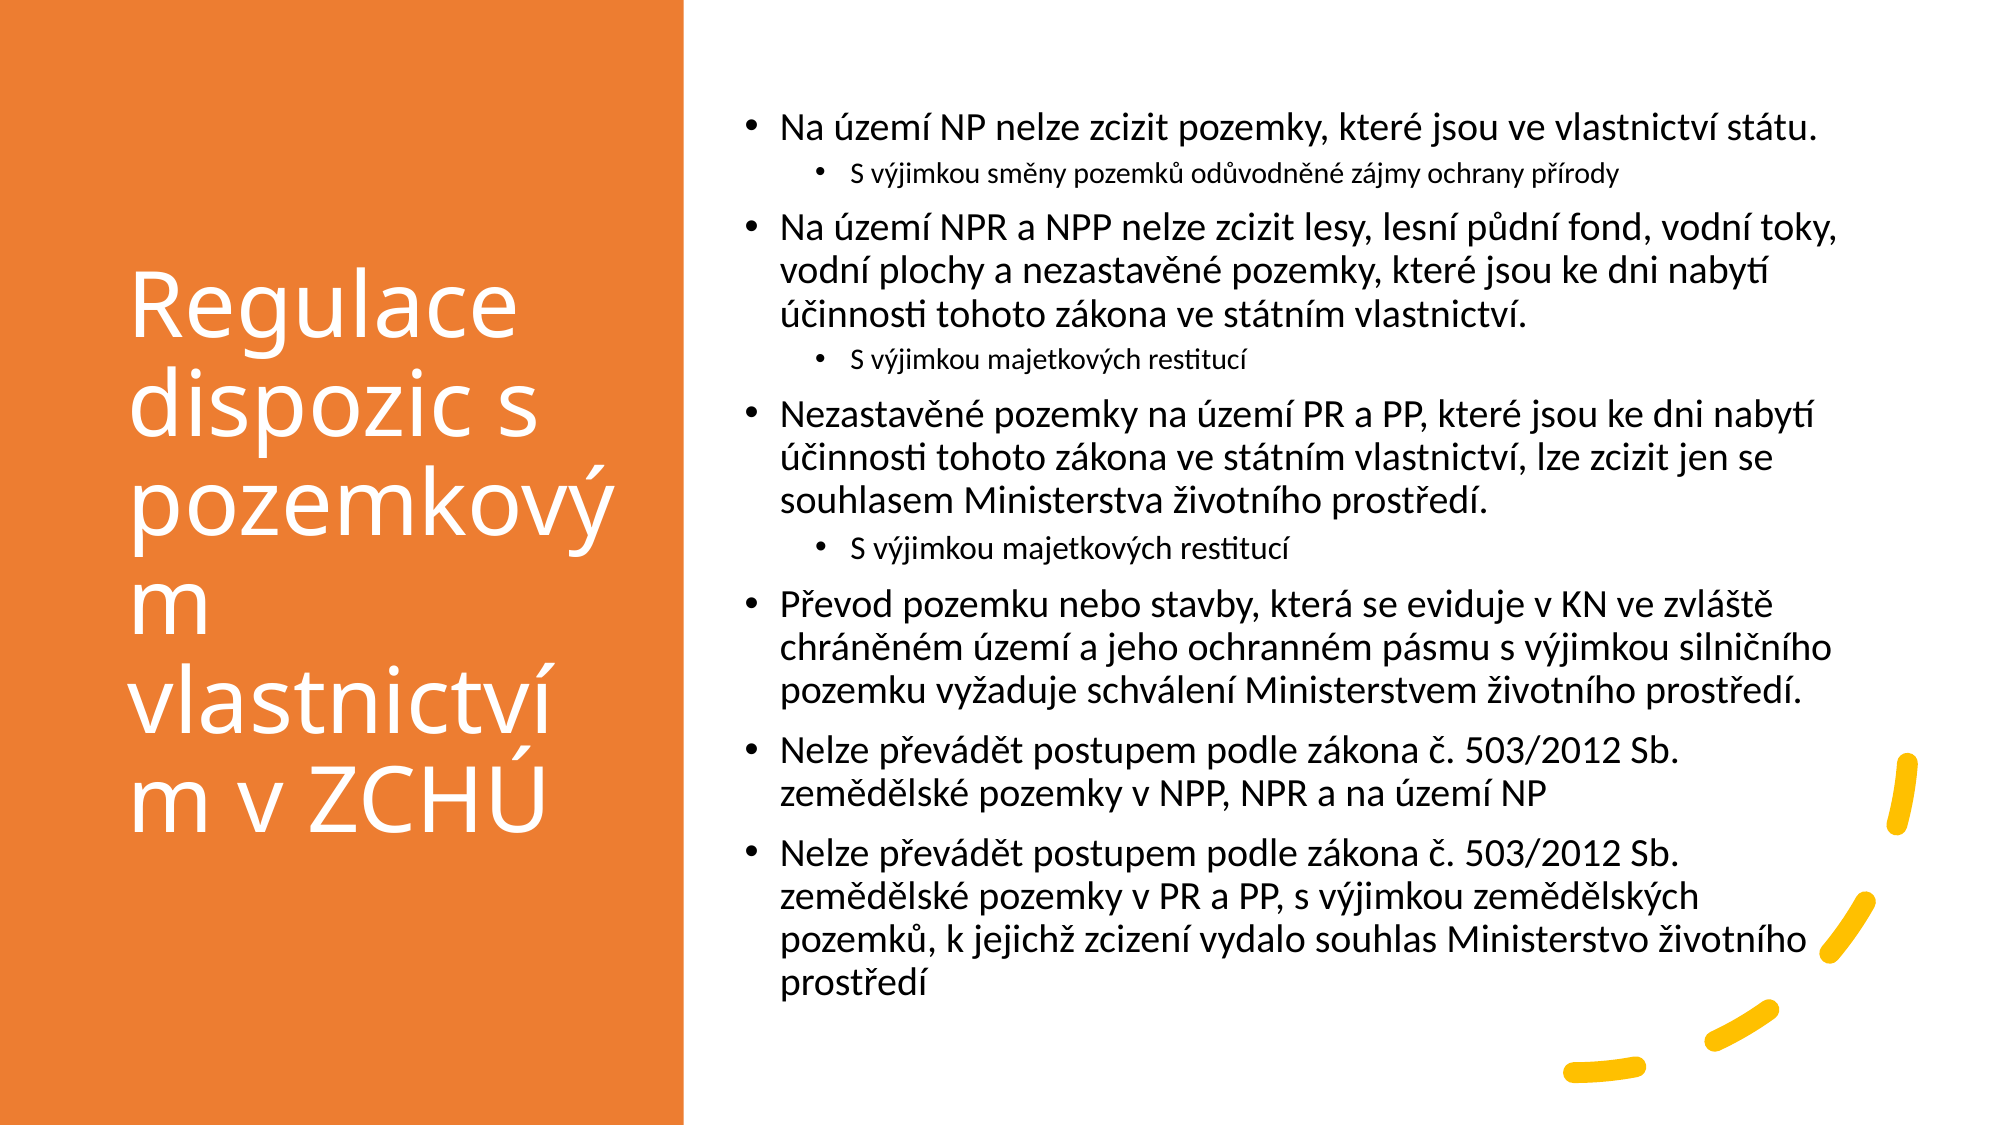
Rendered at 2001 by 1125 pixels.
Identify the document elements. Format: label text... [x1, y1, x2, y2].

text_box [685, 0, 2000, 1125]
text_box [1572, 1014, 1764, 1074]
text_box [1863, 737, 1909, 907]
title Regulace dispozic s pozemkovým vlastnictvím v ZCHÚ [112, 97, 638, 1014]
list Na území NP nelze zcizit pozemky, které jsou ve vlastnictví státu. S výjimkou směny pozemků odůvodněné zájmy ochrany přírody Na území NPR a NPP nelze zcizit lesy, lesní půdní fond, vodní toky, vodní plochy a nezastavěné pozemky, které jsou ke dni nabytí účinnosti tohoto zákona ve státním vlastnictví. S výjimkou majetkových restitucí Nezastavěné pozemky na území PR a PP, které jsou ke dni nabytí účinnosti tohoto zákona ve státním vlastnictví, lze zcizit jen se souhlasem Ministerstva životního prostředí. S výjimkou majetkových restitucí Převod pozemku nebo stavby, která se eviduje v KN ve zvláště chráněném území a jeho ochranném pásmu s výjimkou silničního pozemku vyžaduje schválení Ministerstvem životního prostředí. Nelze převádět postupem podle zákona č. 503/2012 Sb. zemědělské pozemky v NPP, NPR a na území NP Nelze převádět postupem podle zákona č. 503/2012 Sb. zemědělské pozemky v PR a PP, s výjimkou zemědělských pozemků, k jejichž zcizení vydalo souhlas Ministerstvo životního prostředí [729, 97, 1863, 1014]
text_box [0, 0, 685, 1125]
